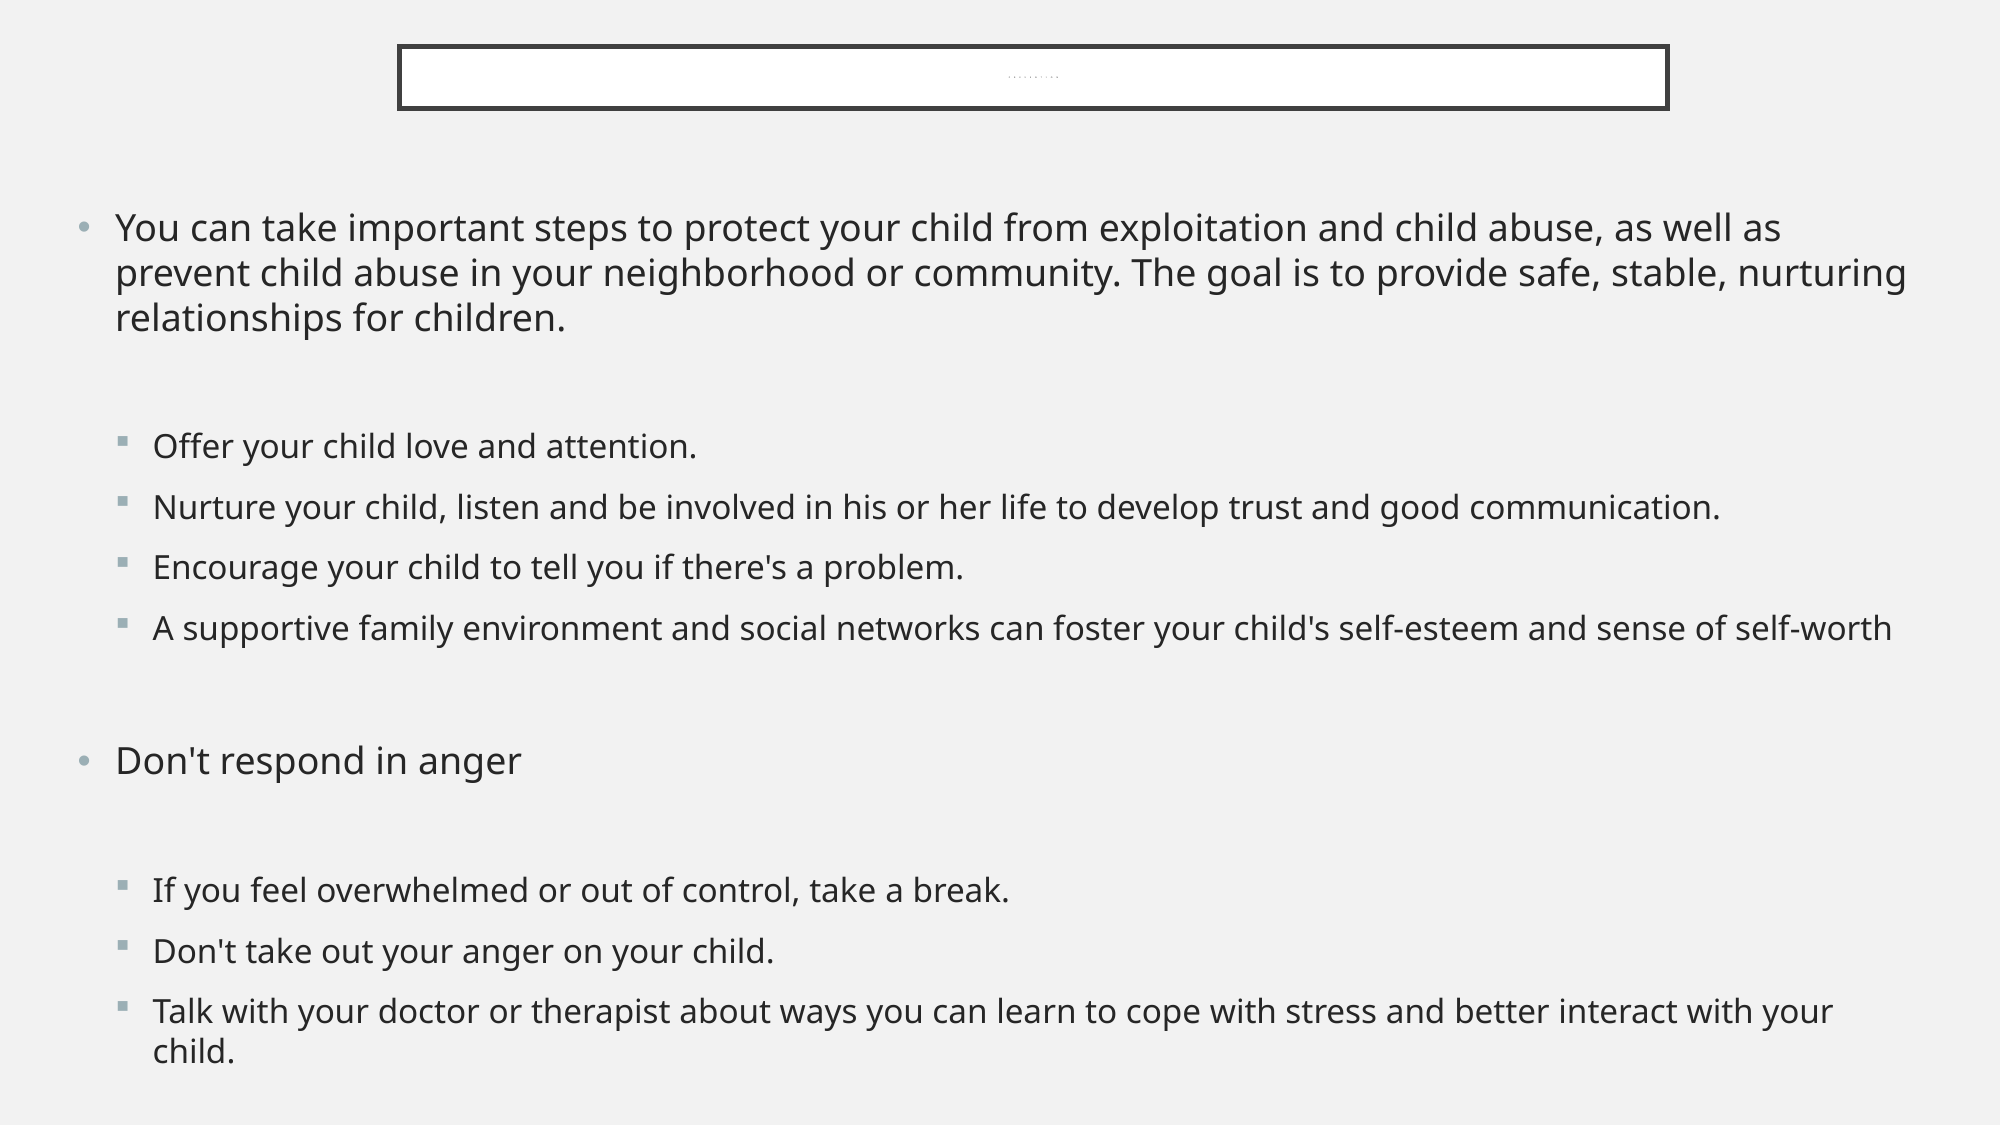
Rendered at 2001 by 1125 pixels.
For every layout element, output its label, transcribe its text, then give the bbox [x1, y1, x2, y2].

list You can take important steps to protect your child from exploitation and child abuse, as well as prevent child abuse in your neighborhood or community. The goal is to provide safe, stable, nurturing relationships for children. Offer your child love and attention. Nurture your child, listen and be involved in his or her life to develop trust and good communication. Encourage your child to tell you if there's a problem. A supportive family environment and social networks can foster your child's self-esteem and sense of self-worth Don't respond in anger If you feel overwhelmed or out of control, take a break. Don't take out your anger on your child. Talk with your doctor or therapist about ways you can learn to cope with stress and better interact with your child. [62, 130, 1944, 1079]
title prevention [397, 44, 1670, 111]
